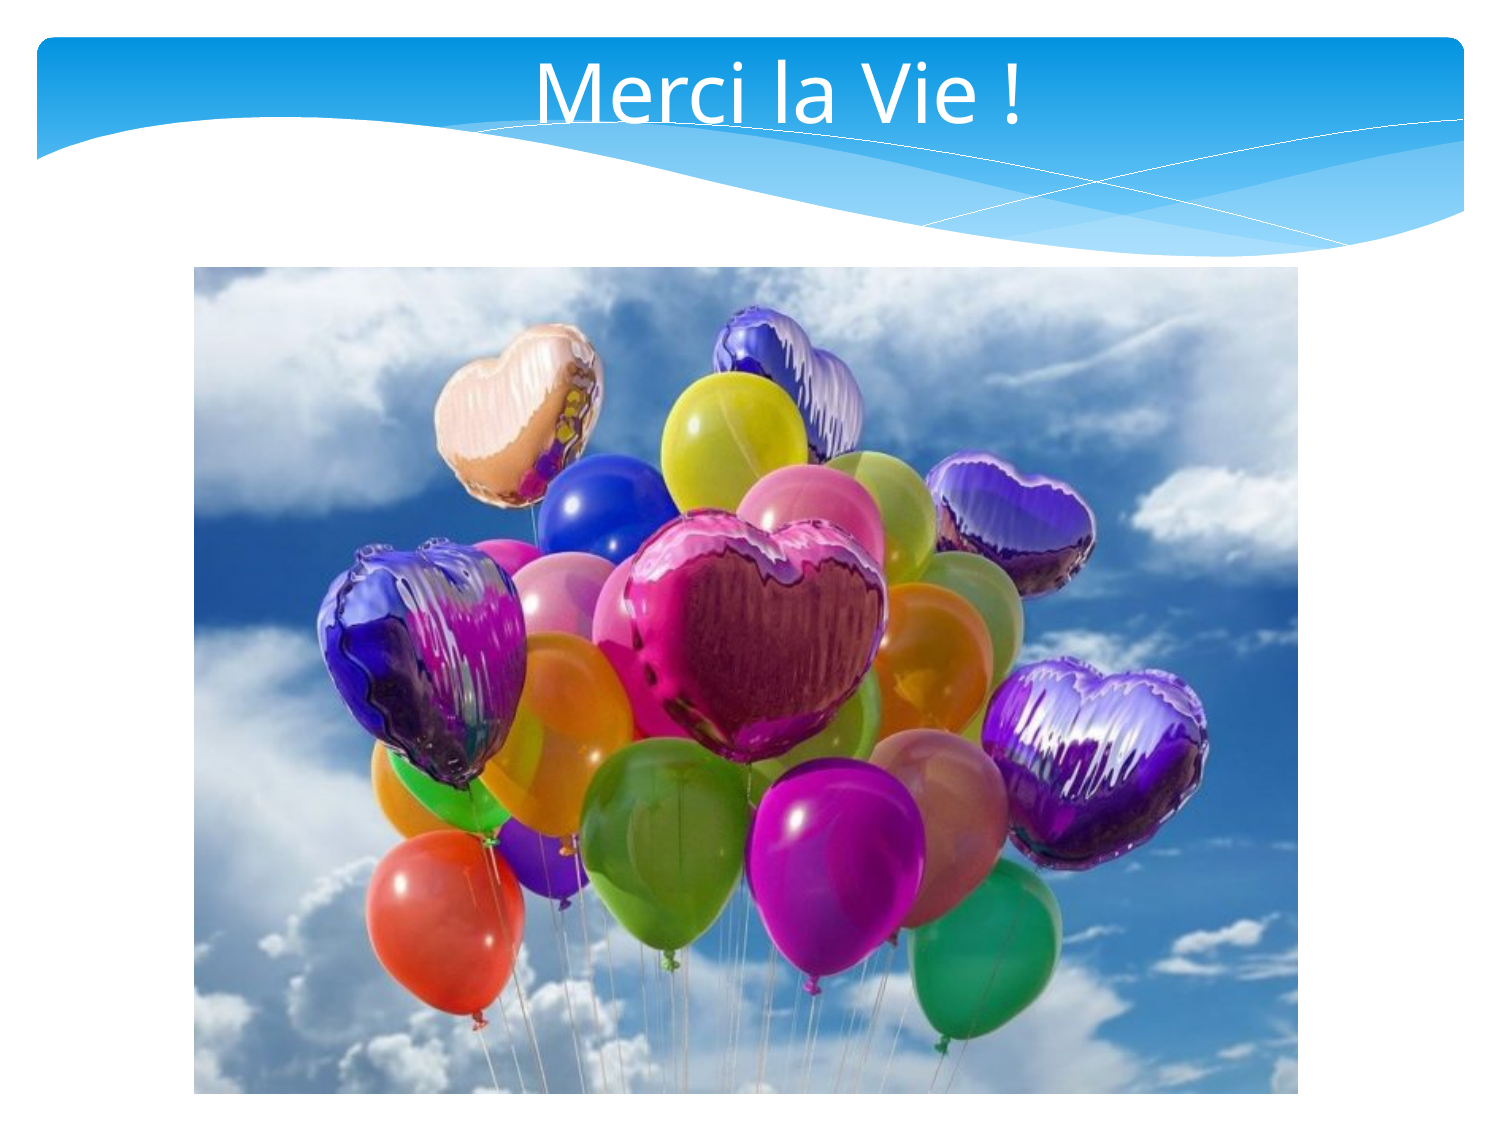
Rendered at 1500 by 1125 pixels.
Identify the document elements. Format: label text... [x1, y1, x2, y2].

picture [194, 266, 1298, 1095]
text_box Merci la Vie ! [99, 32, 1458, 148]
